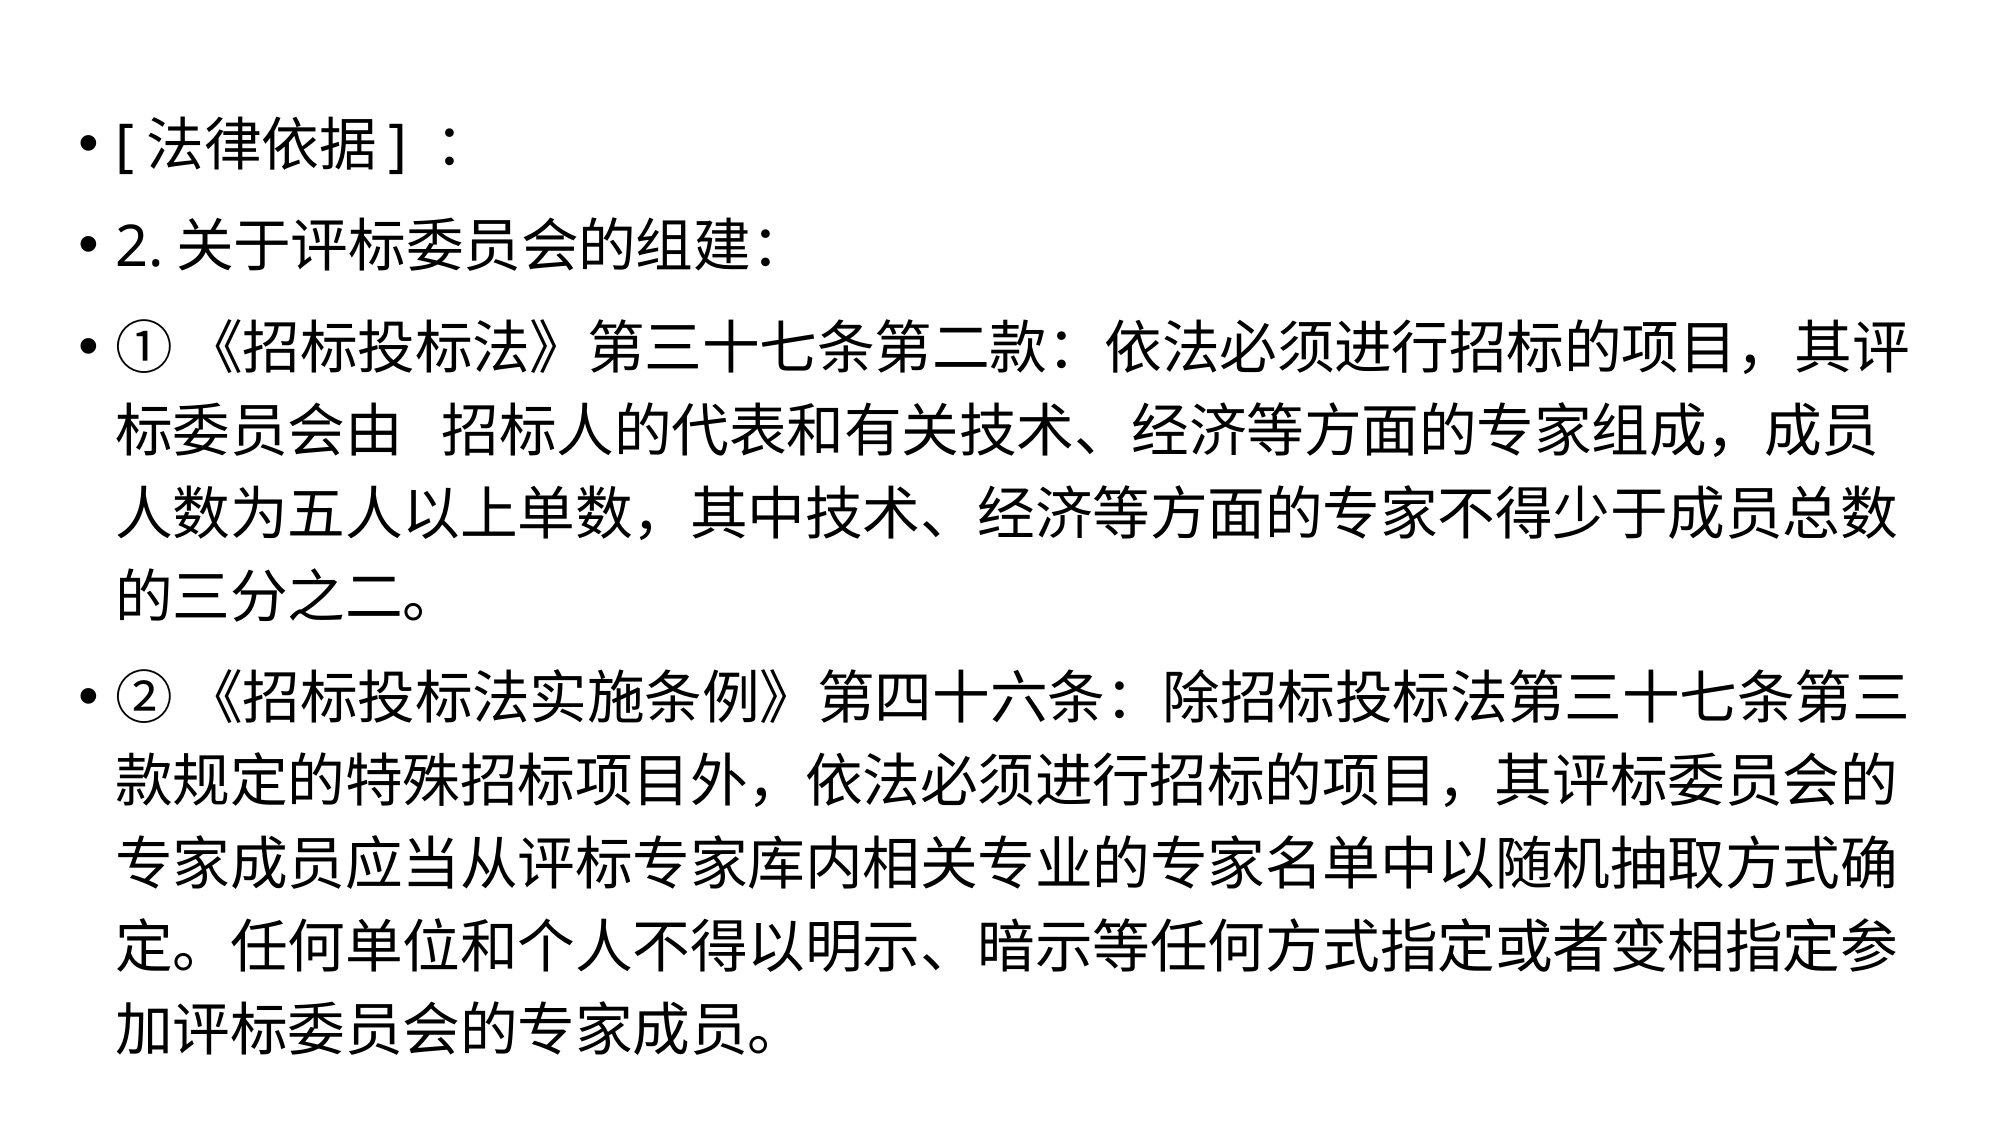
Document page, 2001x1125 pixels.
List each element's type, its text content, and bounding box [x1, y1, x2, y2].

list [法律依据] ： 2.关于评标委员会的组建： ①《招标投标法》第三十七条第二款：依法必须进行招标的项目，其评标委员会由 招标人的代表和有关技术、经济等方面的专家组成，成员人数为五人以上单数，其中技术、经济等方面的专家不得少于成员总数的三分之二。 ②《招标投标法实施条例》第四十六条：除招标投标法第三十七条第三款规定的特殊招标项目外，依法必须进行招标的项目，其评标委员会的专家成员应当从评标专家库内相关专业的专家名单中以随机抽取方式确定。任何单位和个人不得以明示、暗示等任何方式指定或者变相指定参加评标委员会的专家成员。 [63, 86, 1939, 1079]
